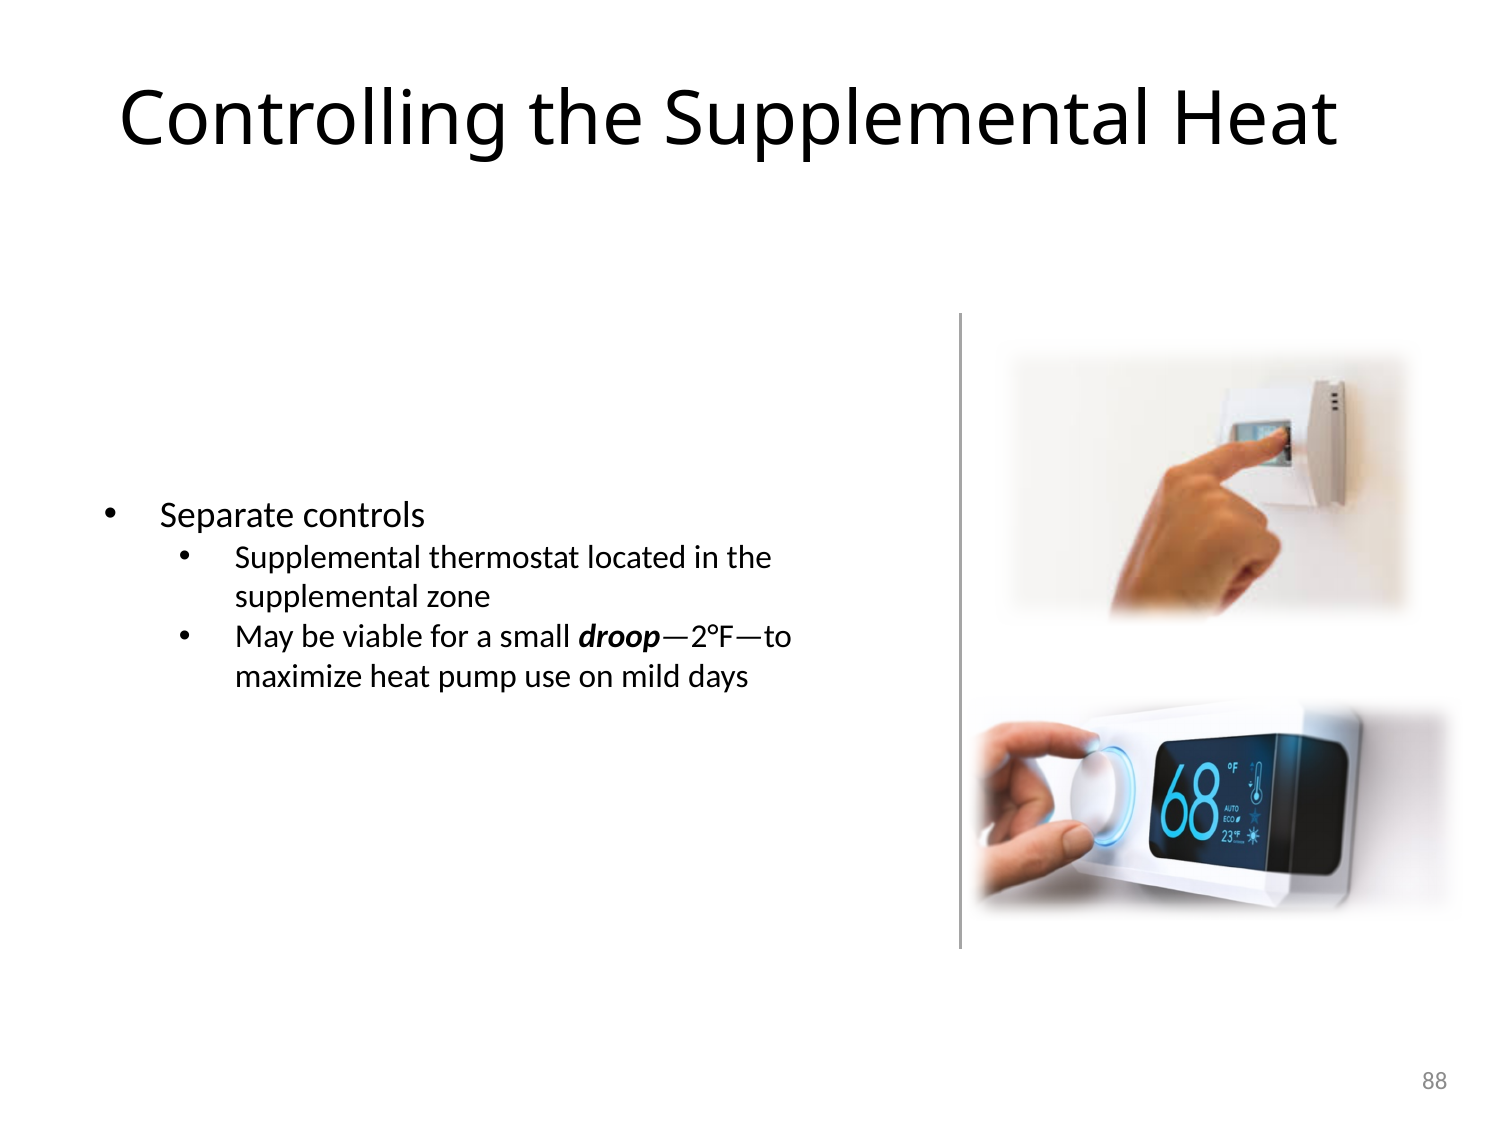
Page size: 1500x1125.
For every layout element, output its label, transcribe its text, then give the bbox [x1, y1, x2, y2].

picture [994, 338, 1423, 627]
slide_number 88 [1125, 1050, 1463, 1110]
text_box Separate controls Supplemental thermostat located in the supplemental zone May be viable for a small droop—2°F—to maximize heat pump use on mild days [88, 482, 927, 747]
picture [967, 696, 1463, 922]
title Controlling the Supplemental Heat [103, 45, 1397, 195]
